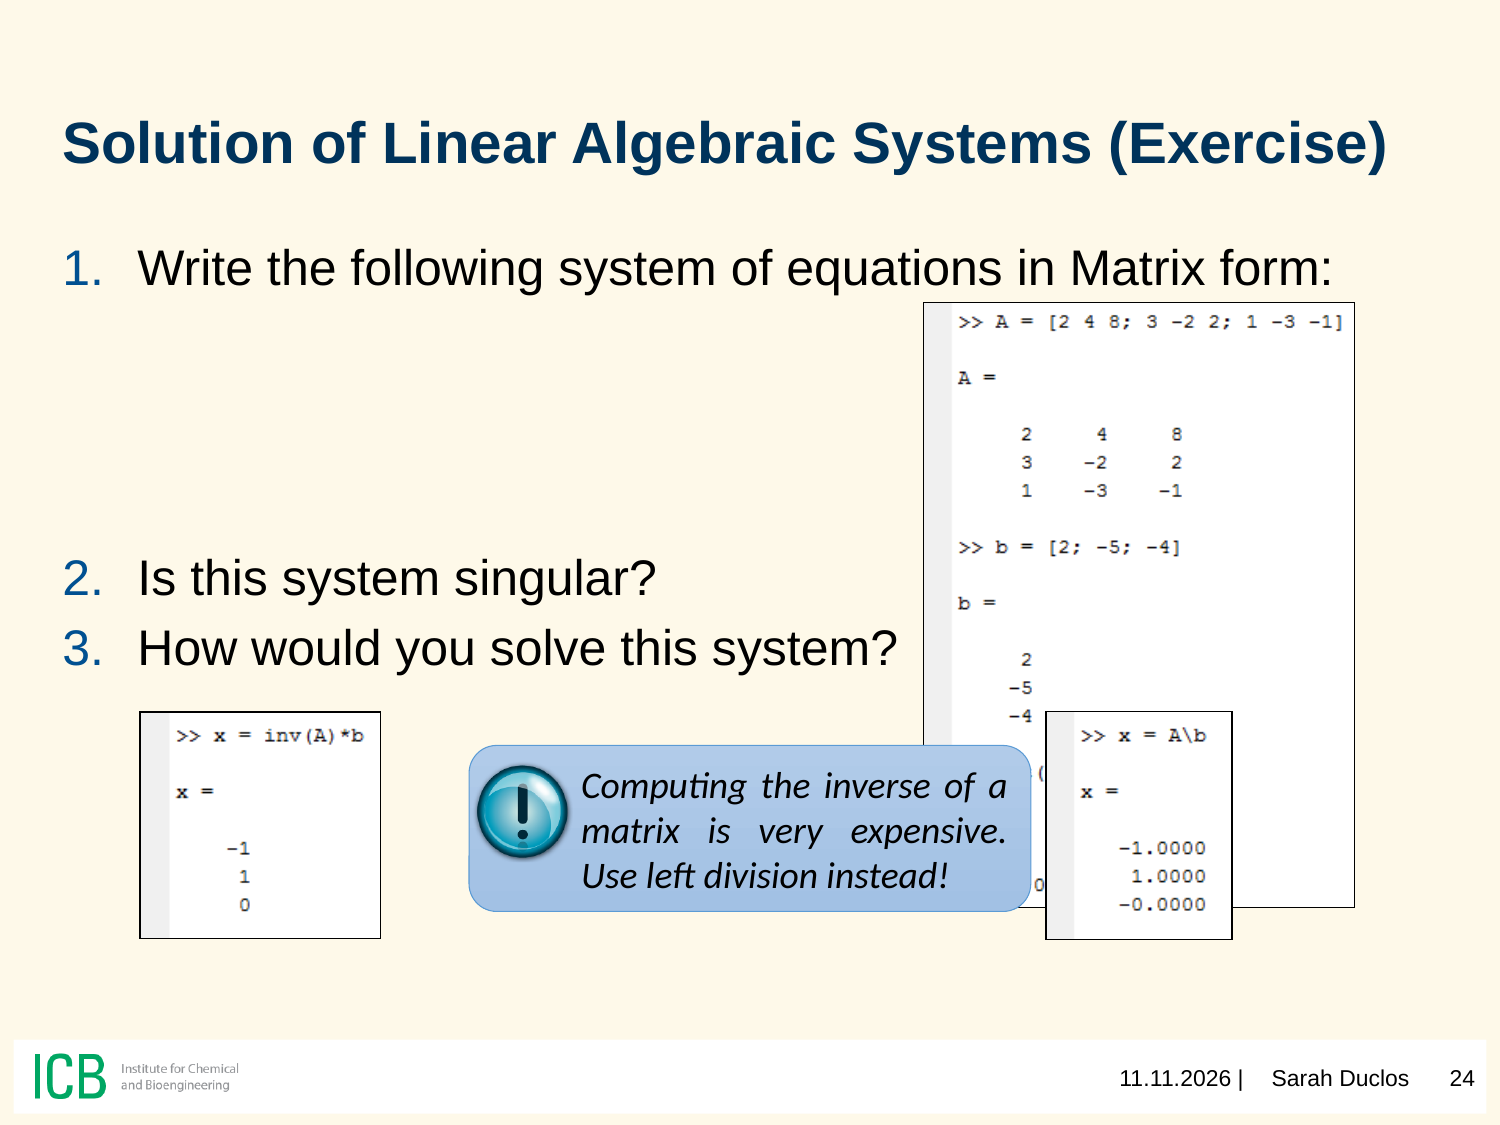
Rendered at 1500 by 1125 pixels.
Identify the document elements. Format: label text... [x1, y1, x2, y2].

text_box [13, 1039, 1487, 1115]
footer Sarah Duclos [1491, 1046, 1500, 1107]
picture [924, 303, 1354, 939]
picture [35, 1045, 280, 1107]
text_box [469, 745, 1031, 930]
picture [140, 712, 380, 938]
text_box Write the following system of equations in Matrix form: Is this system singular? How would you solve this system? [62, 229, 1438, 998]
text_box Solution of Linear Algebraic Systems (Exercise) [62, 99, 1438, 226]
footer Sarah Duclos [1087, 1046, 1152, 1107]
slide_number 24 [1152, 1046, 1491, 1107]
